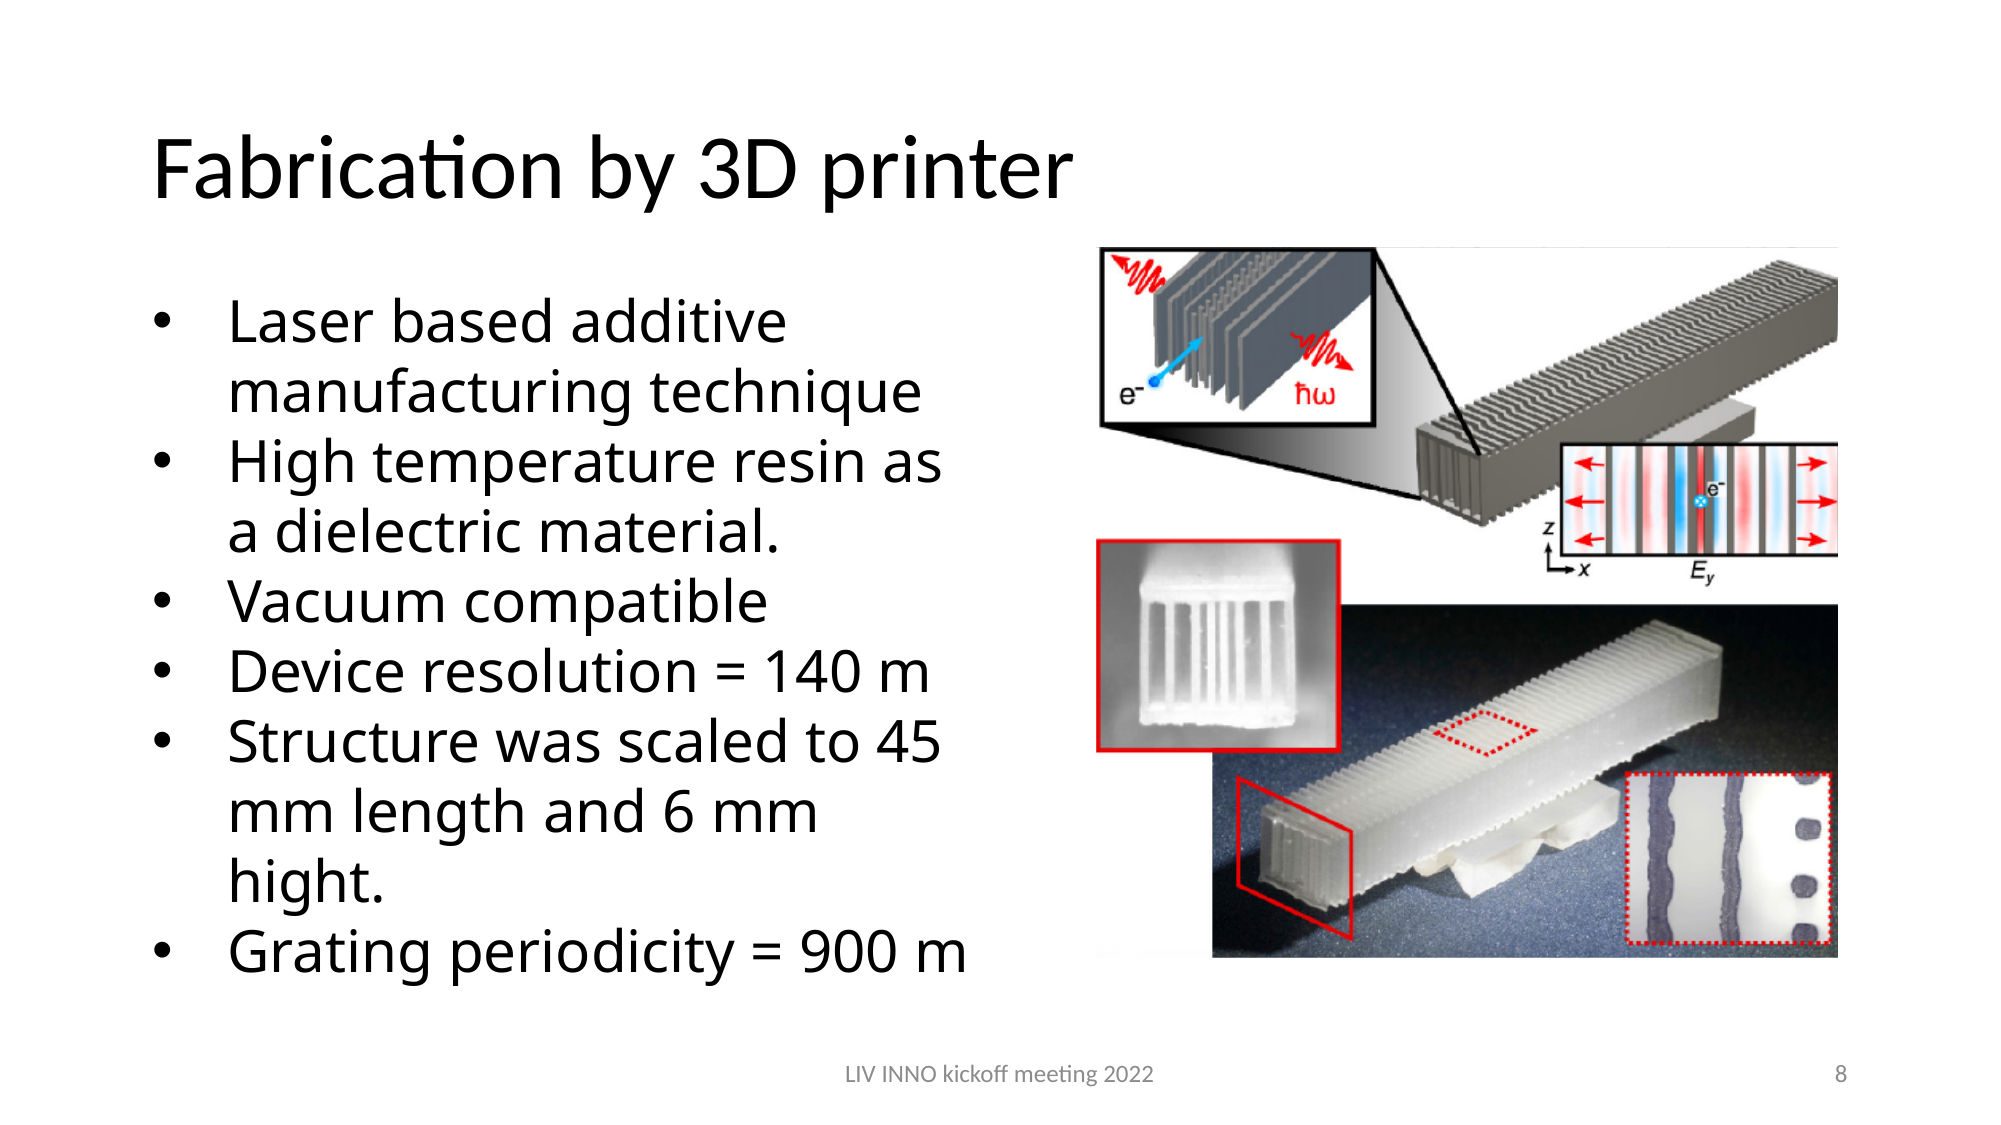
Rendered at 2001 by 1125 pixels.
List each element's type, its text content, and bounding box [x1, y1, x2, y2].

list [1096, 243, 1838, 958]
title Fabrication by 3D printer [137, 59, 1863, 278]
footer LIV INNO kickoff meeting 2022 [662, 1042, 1338, 1103]
slide_number 8 [1412, 1042, 1863, 1103]
